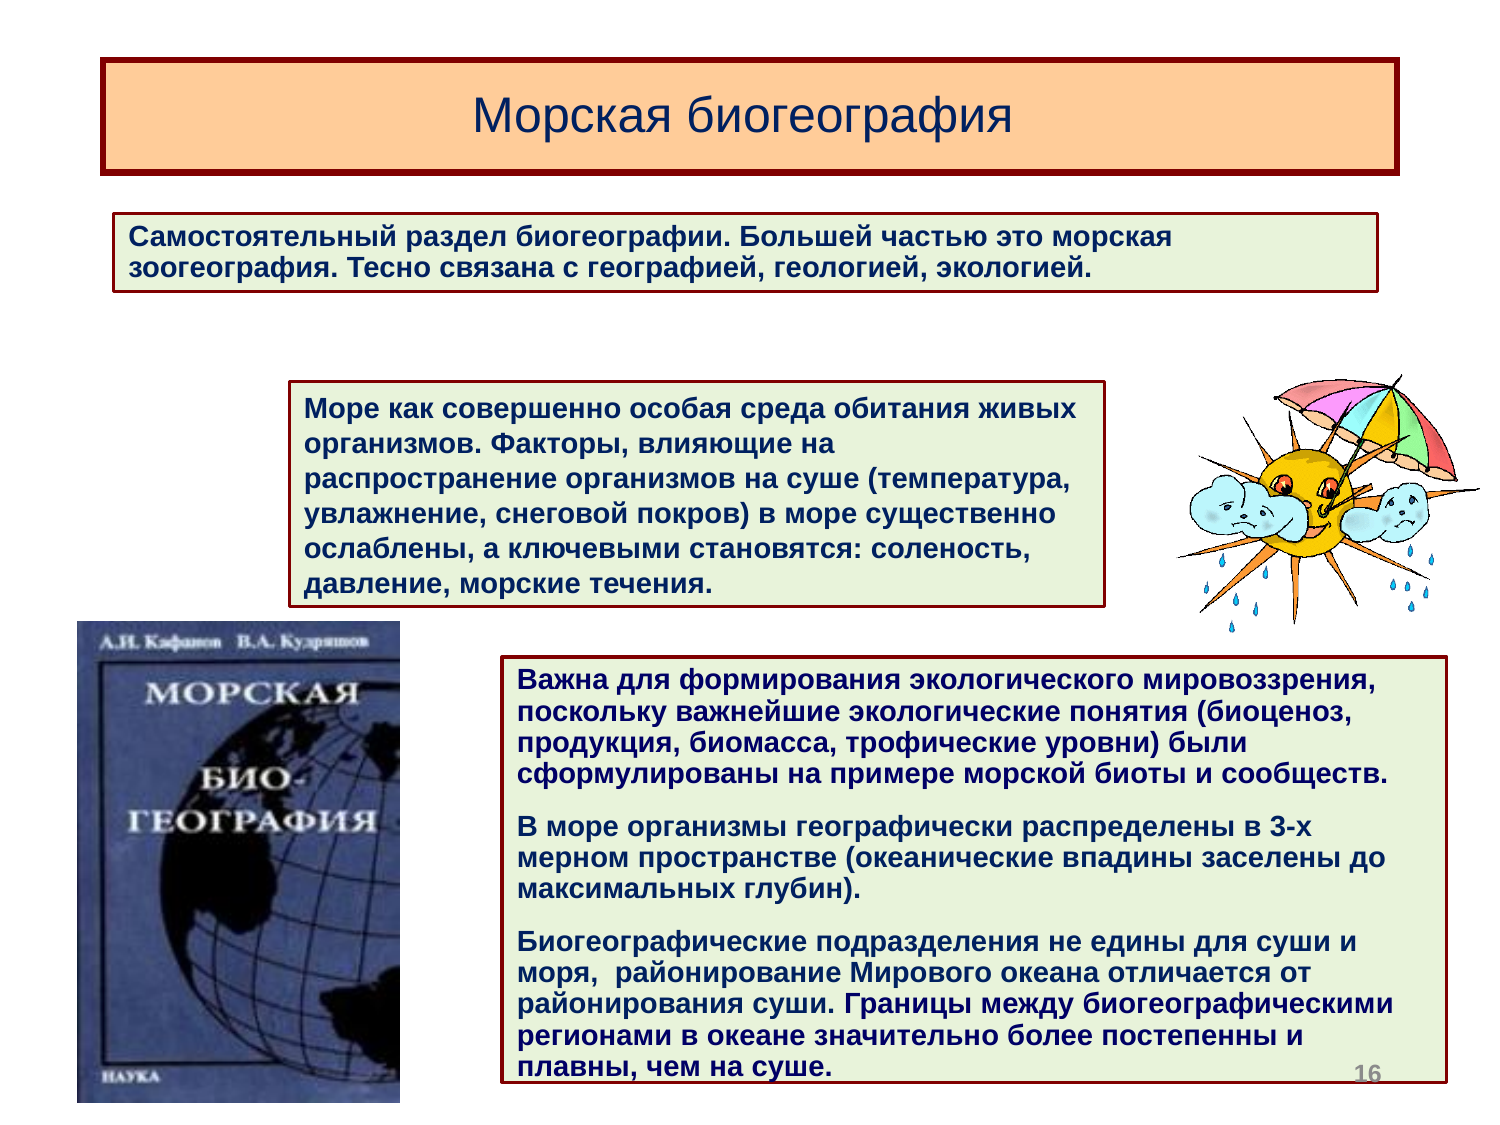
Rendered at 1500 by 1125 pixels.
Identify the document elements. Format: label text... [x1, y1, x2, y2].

text_box Самостоятельный раздел биогеографии. Большей частью это морская зоогеография. Тесно связана с географией, геологией, экологией. [113, 213, 1378, 292]
list Важна для формирования экологического мировоззрения, поскольку важнейшие экологические понятия (биоценоз, продукция, биомасса, трофические уровни) были сформулированы на примере морской биоты и сообществ. В море организмы географически распределены в 3-х мерном пространстве (океанические впадины заселены до максимальных глубин). Биогеографические подразделения не едины для суши и моря, районирование Мирового океана отличается от районирования суши. Границы между биогеографическими регионами в океане значительно более постепенны и плавны, чем на суше. [501, 656, 1447, 1083]
picture [1175, 374, 1480, 634]
title Морская биогеография [103, 59, 1397, 173]
picture [77, 621, 400, 1103]
text_box Море как совершенно особая среда обитания живых организмов. Факторы, влияющие на распространение организмов на суше (температура, увлажнение, снеговой покров) в море существенно ослаблены, а ключевыми становятся: соленость, давление, морские течения. [289, 381, 1105, 607]
slide_number 16 [1059, 1042, 1397, 1103]
